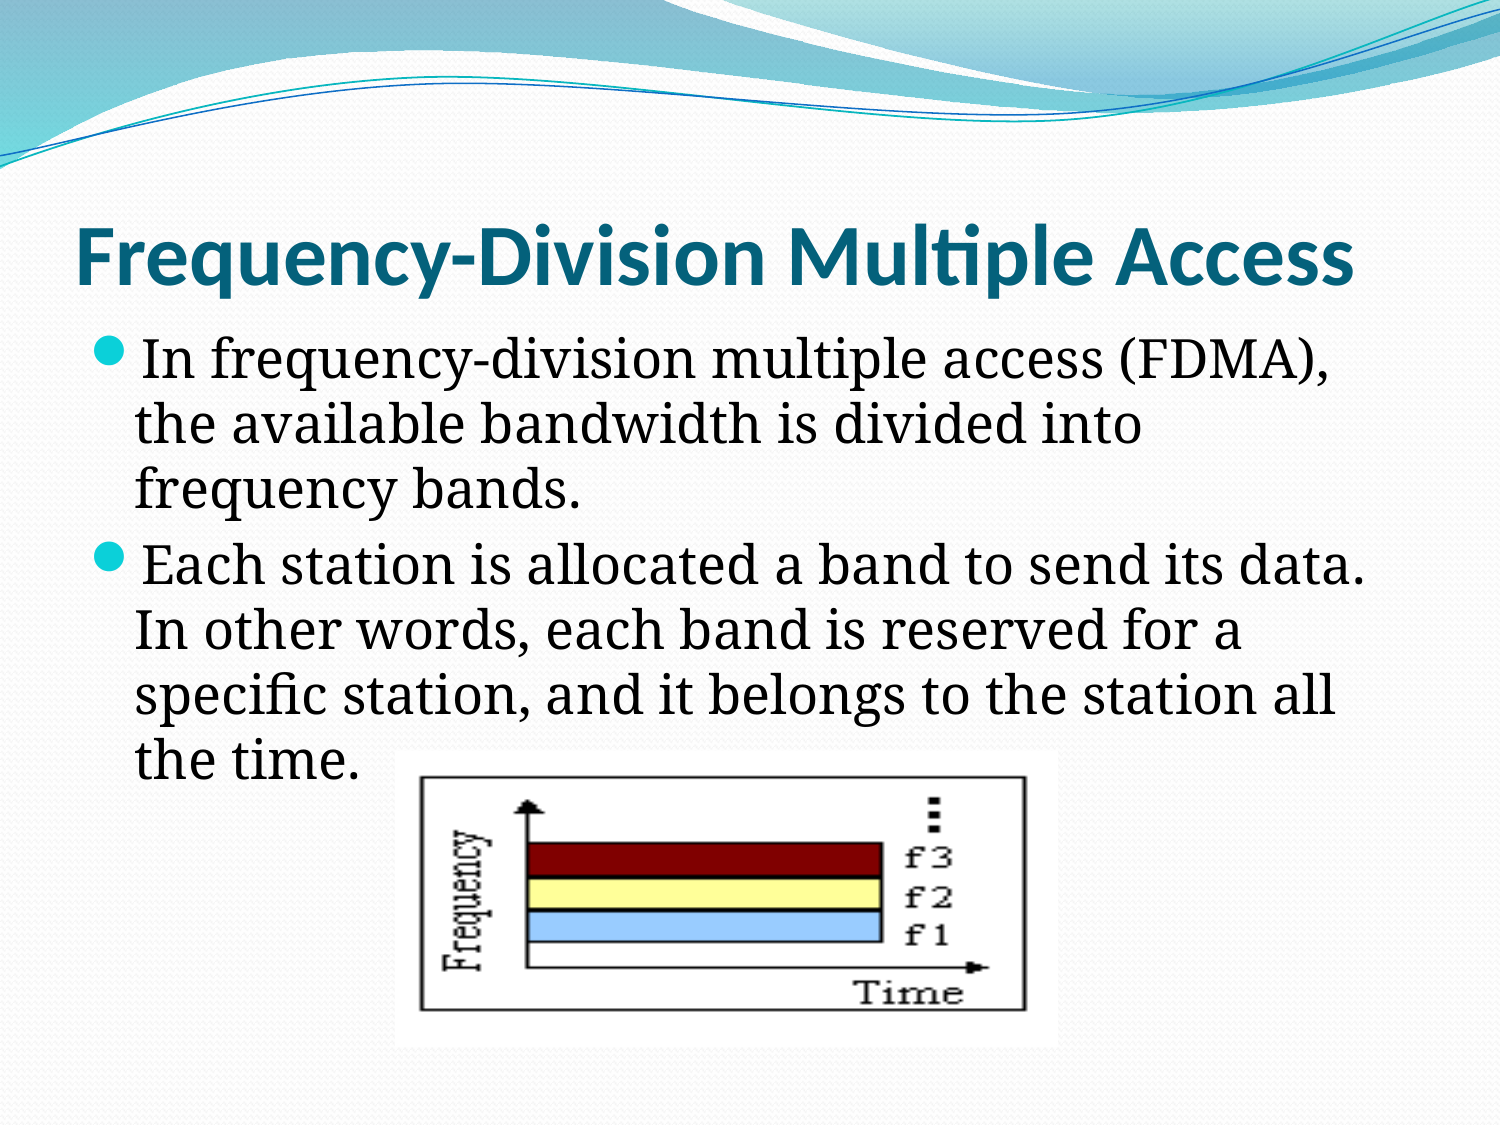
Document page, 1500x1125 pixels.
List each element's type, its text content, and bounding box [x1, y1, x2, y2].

list In frequency-division multiple access (FDMA), the available bandwidth is divided into frequency bands. Each station is allocated a band to send its data. In other words, each band is reserved for a specific station, and it belongs to the station all the time. [75, 317, 1425, 1038]
picture [395, 751, 1058, 1048]
title Frequency-Division Multiple Access [75, 115, 1459, 303]
